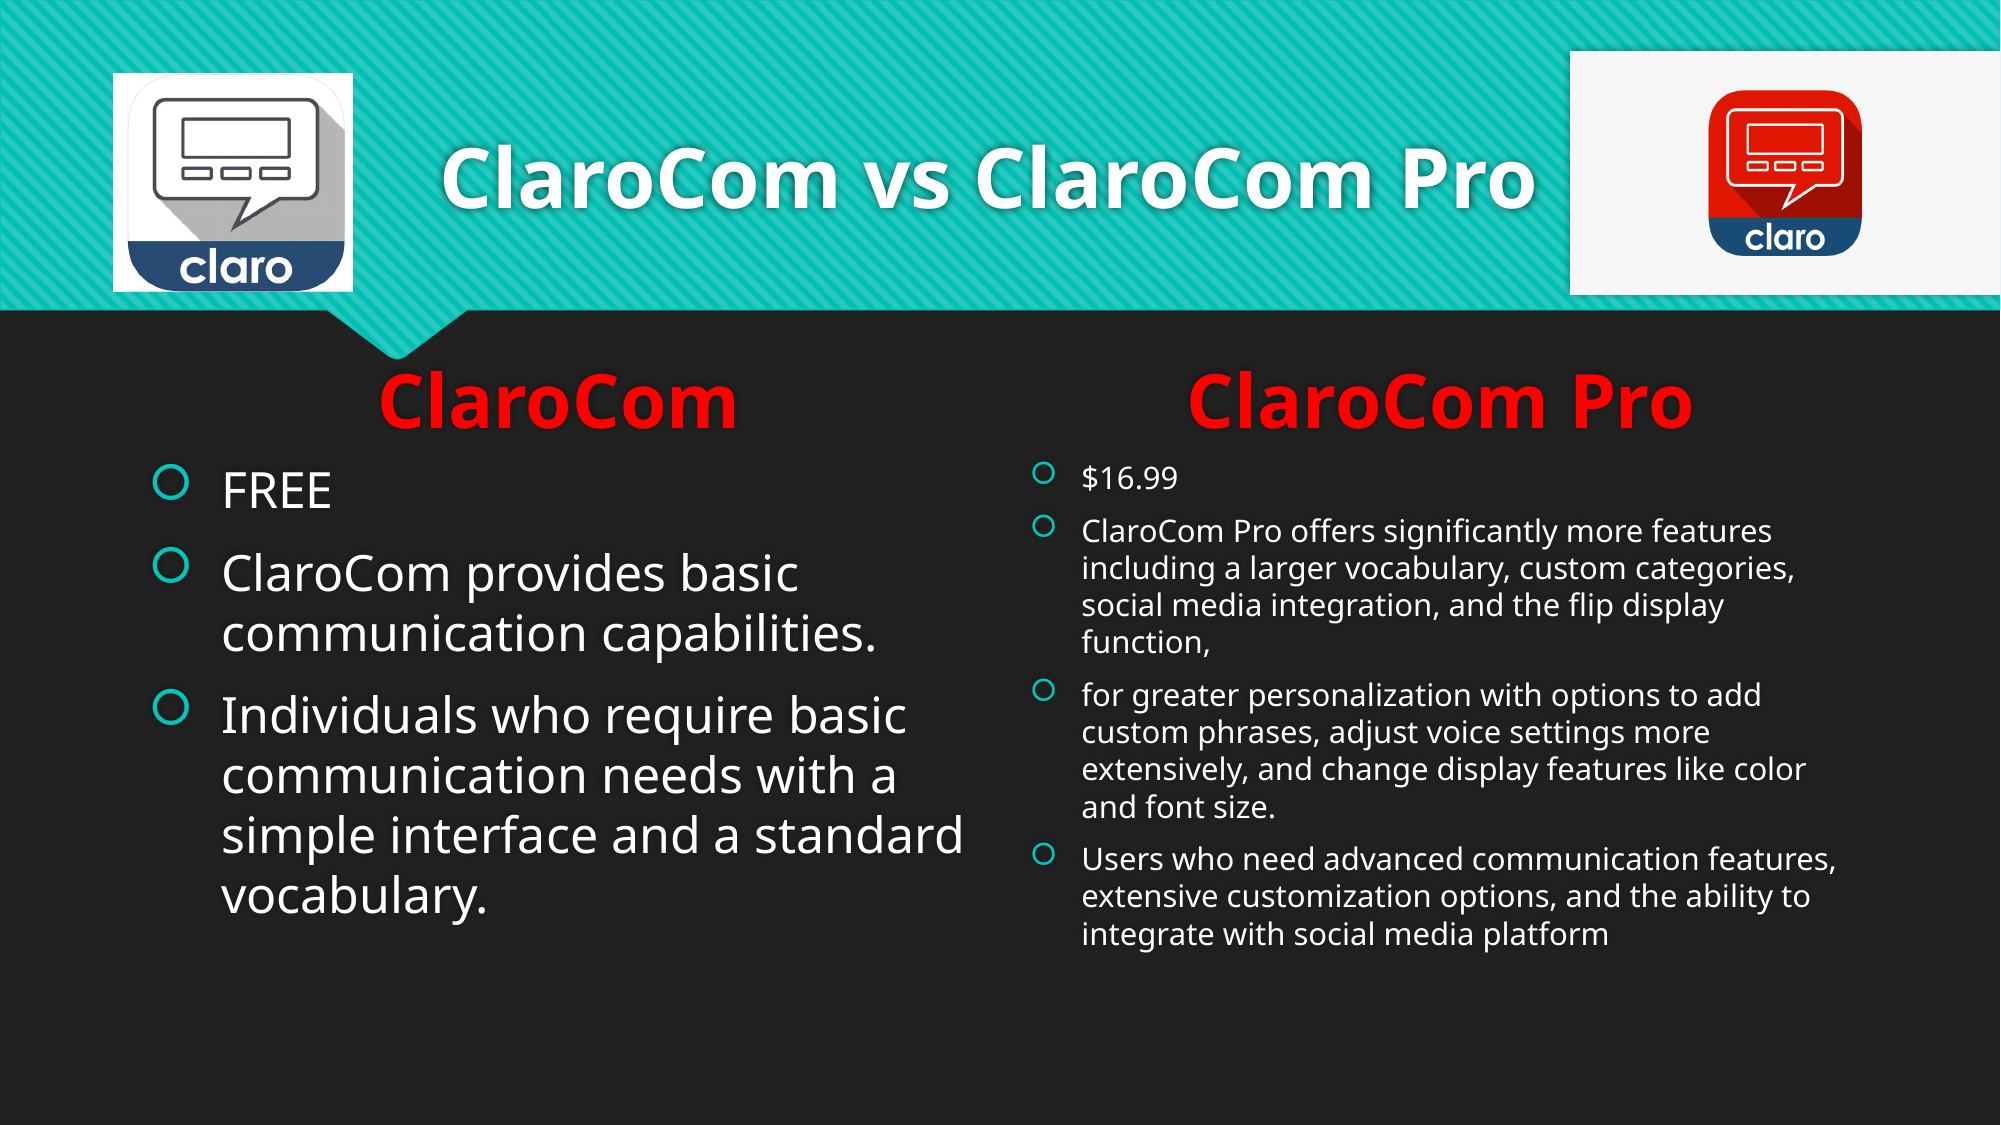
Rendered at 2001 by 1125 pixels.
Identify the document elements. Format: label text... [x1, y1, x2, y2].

list $16.99 ClaroCom Pro offers significantly more features including a larger vocabulary, custom categories, social media integration, and the flip display function, for greater personalization with options to add custom phrases, adjust voice settings more extensively, and change display features like color and font size. Users who need advanced communication features, extensive customization options, and the ability to integrate with social media platform [1014, 451, 1868, 962]
list FREE ClaroCom provides basic communication capabilities. Individuals who require basic communication needs with a simple interface and a standard vocabulary. [133, 451, 985, 962]
picture [1570, 51, 2000, 295]
list ClaroCom [133, 356, 985, 445]
title ClaroCom vs ClaroCom Pro [353, 73, 1564, 233]
list ClaroCom Pro [1014, 356, 1868, 445]
picture [113, 73, 353, 292]
